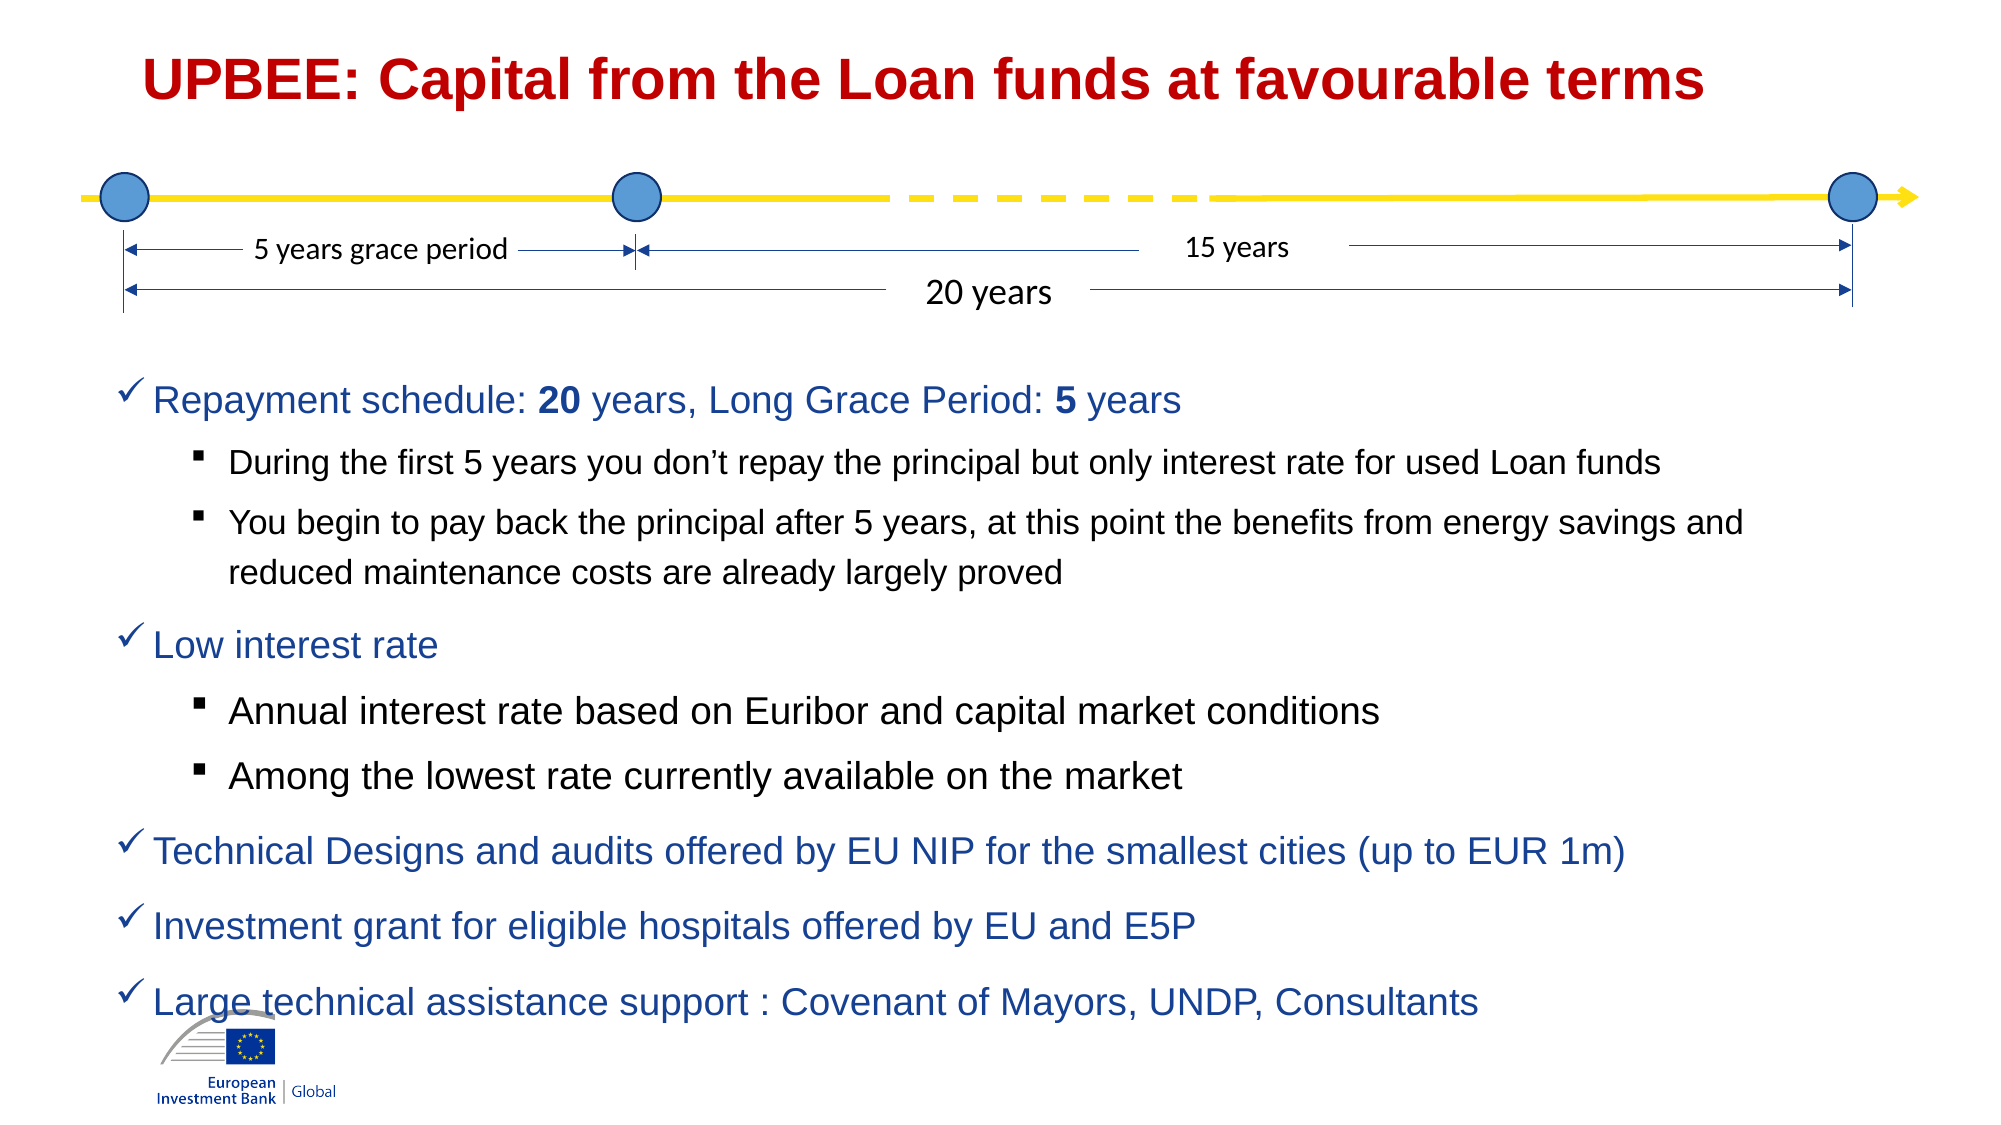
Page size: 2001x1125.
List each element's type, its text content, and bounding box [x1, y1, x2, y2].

picture [83, 977, 403, 1125]
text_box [80, 172, 1920, 320]
text_box Repayment schedule: 20 years, Long Grace Period: 5 years During the first 5 years you don’t repay the principal but only interest rate for used Loan funds You begin to pay back the principal after 5 years, at this point the benefits from energy savings and reduced maintenance costs are already largely proved Low interest rate Annual interest rate based on Euribor and capital market conditions Among the lowest rate currently available on the market Technical Designs and audits offered by EU NIP for the smallest cities (up to EUR 1m) Investment grant for eligible hospitals offered by EU and E5P Large technical assistance support : Covenant of Mayors, UNDP, Consultants [100, 358, 1845, 1036]
title UPBEE: Capital from the Loan funds at favourable terms [127, 41, 1853, 158]
